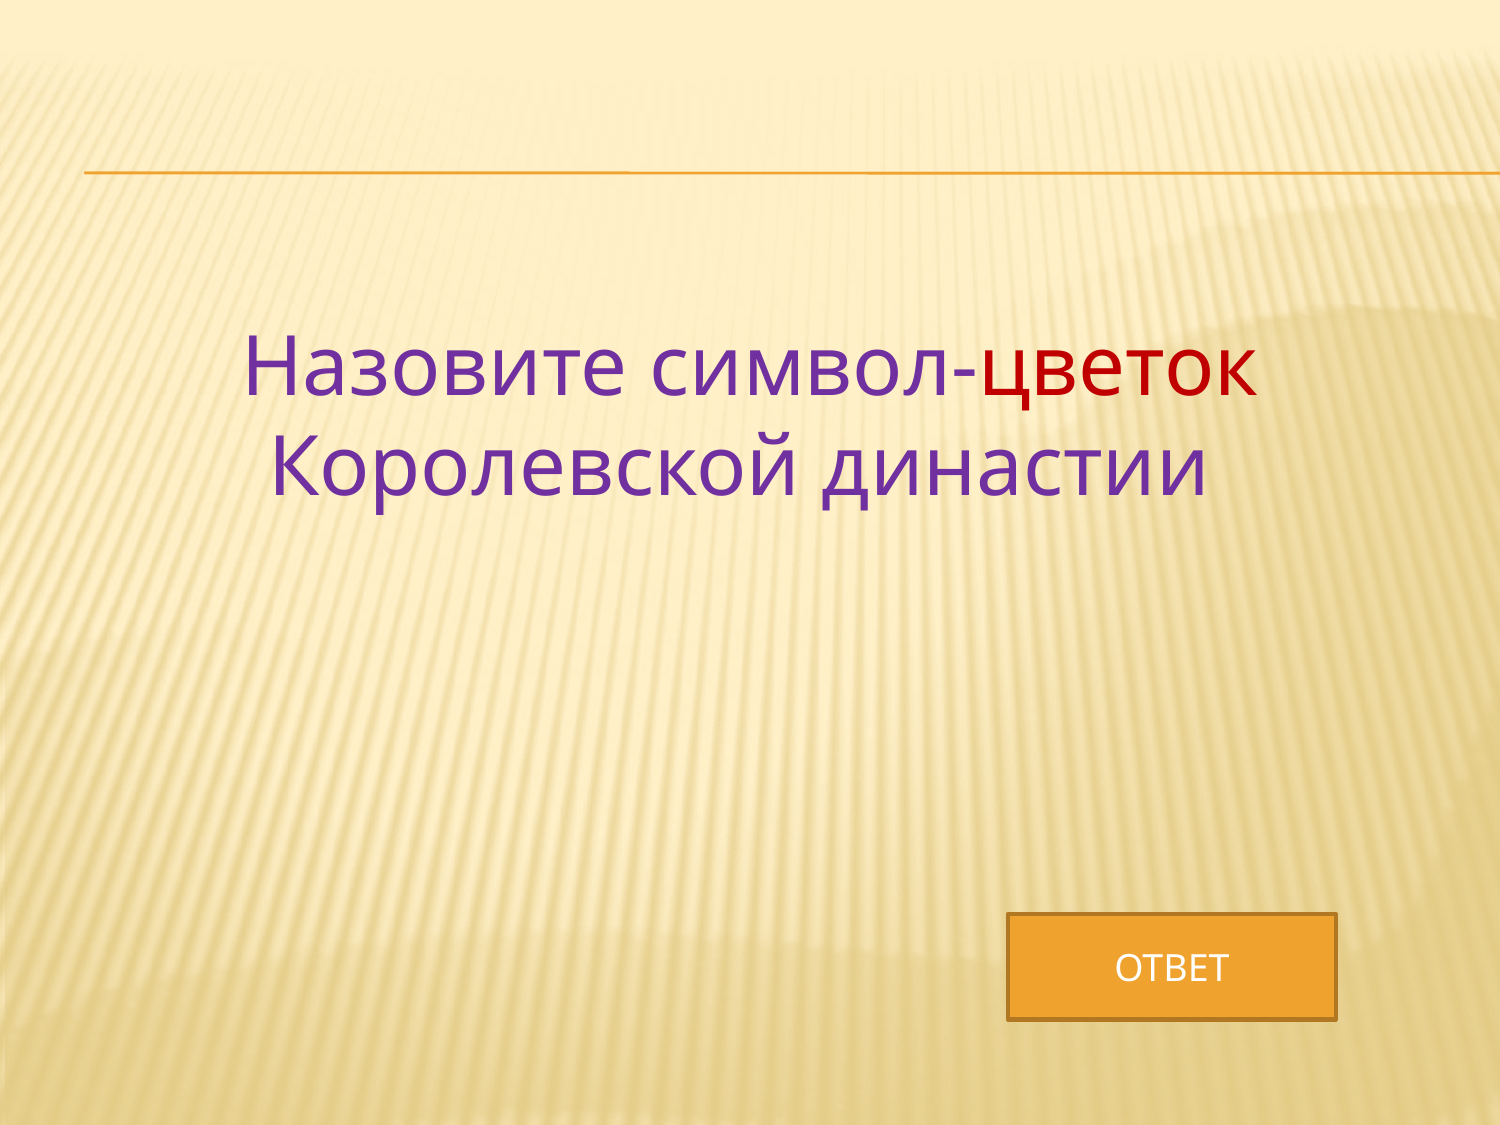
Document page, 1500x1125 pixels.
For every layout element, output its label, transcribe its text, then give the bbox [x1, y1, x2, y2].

text_box Назовите символ-цветок Королевской династии [70, 304, 1430, 520]
text_box ОТВЕТ [1006, 912, 1338, 1022]
